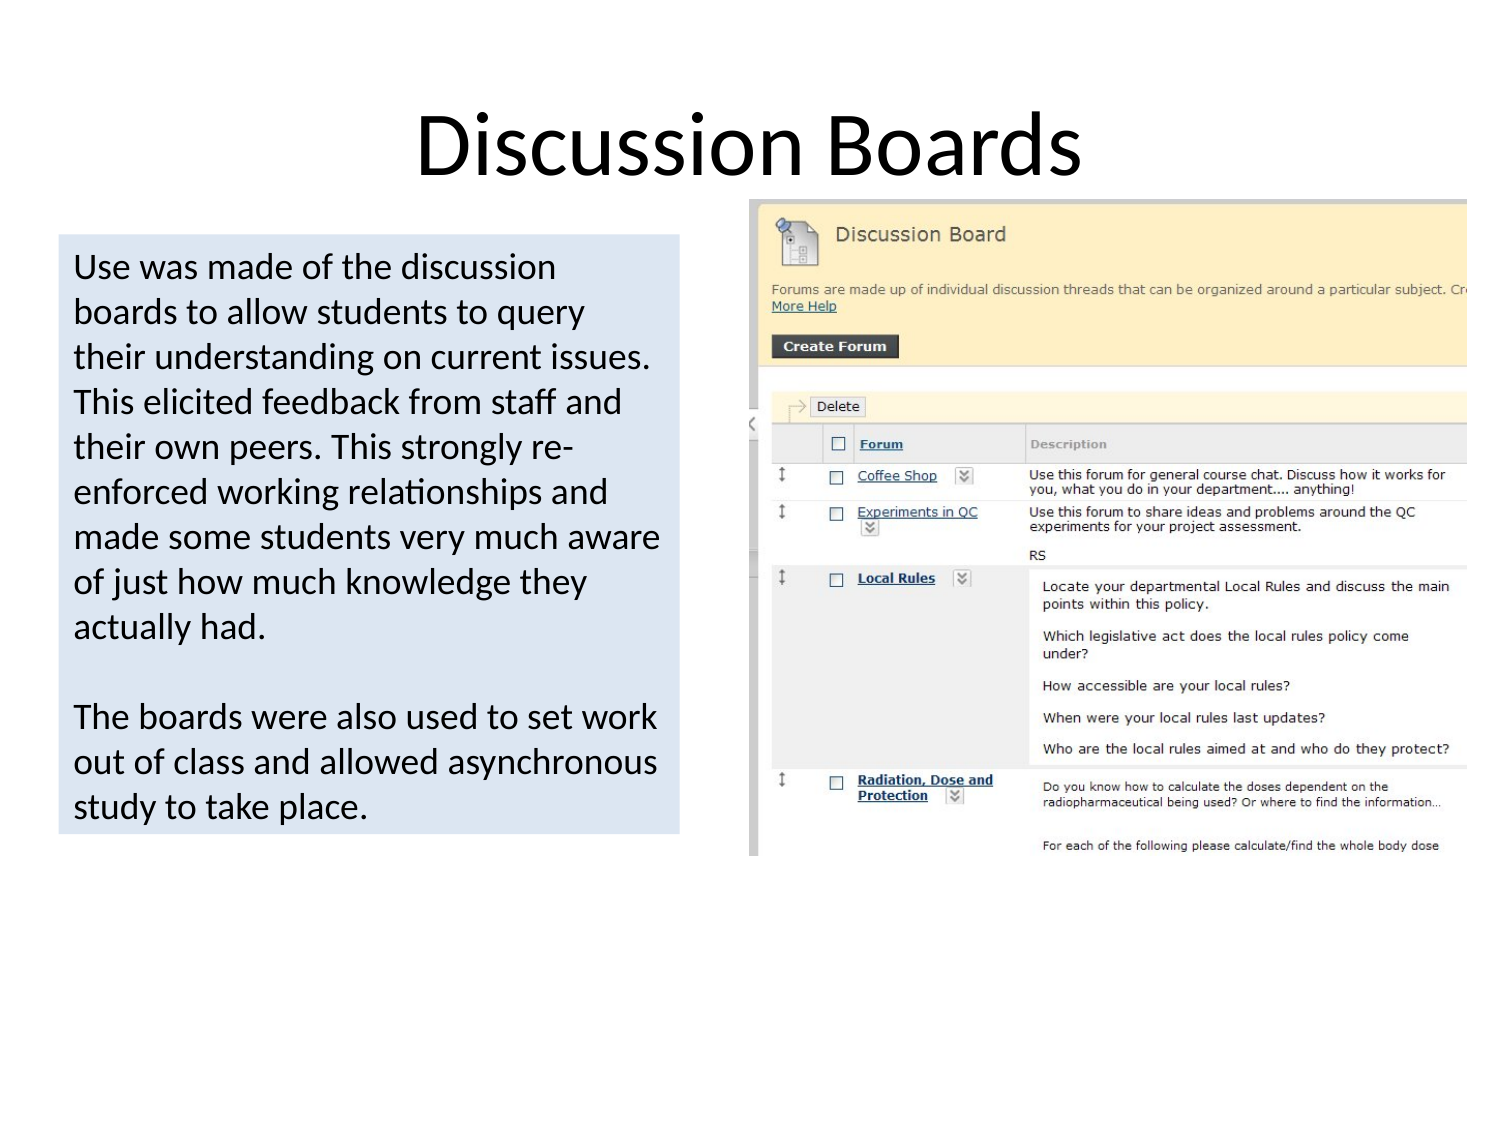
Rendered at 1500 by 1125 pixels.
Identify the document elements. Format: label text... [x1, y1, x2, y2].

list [748, 198, 1467, 856]
title Discussion Boards [75, 45, 1425, 233]
text_box Use was made of the discussion boards to allow students to query their understanding on current issues. This elicited feedback from staff and their own peers. This strongly re-enforced working relationships and made some students very much aware of just how much knowledge they actually had. The boards were also used to set work out of class and allowed asynchronous study to take place. [58, 234, 680, 835]
